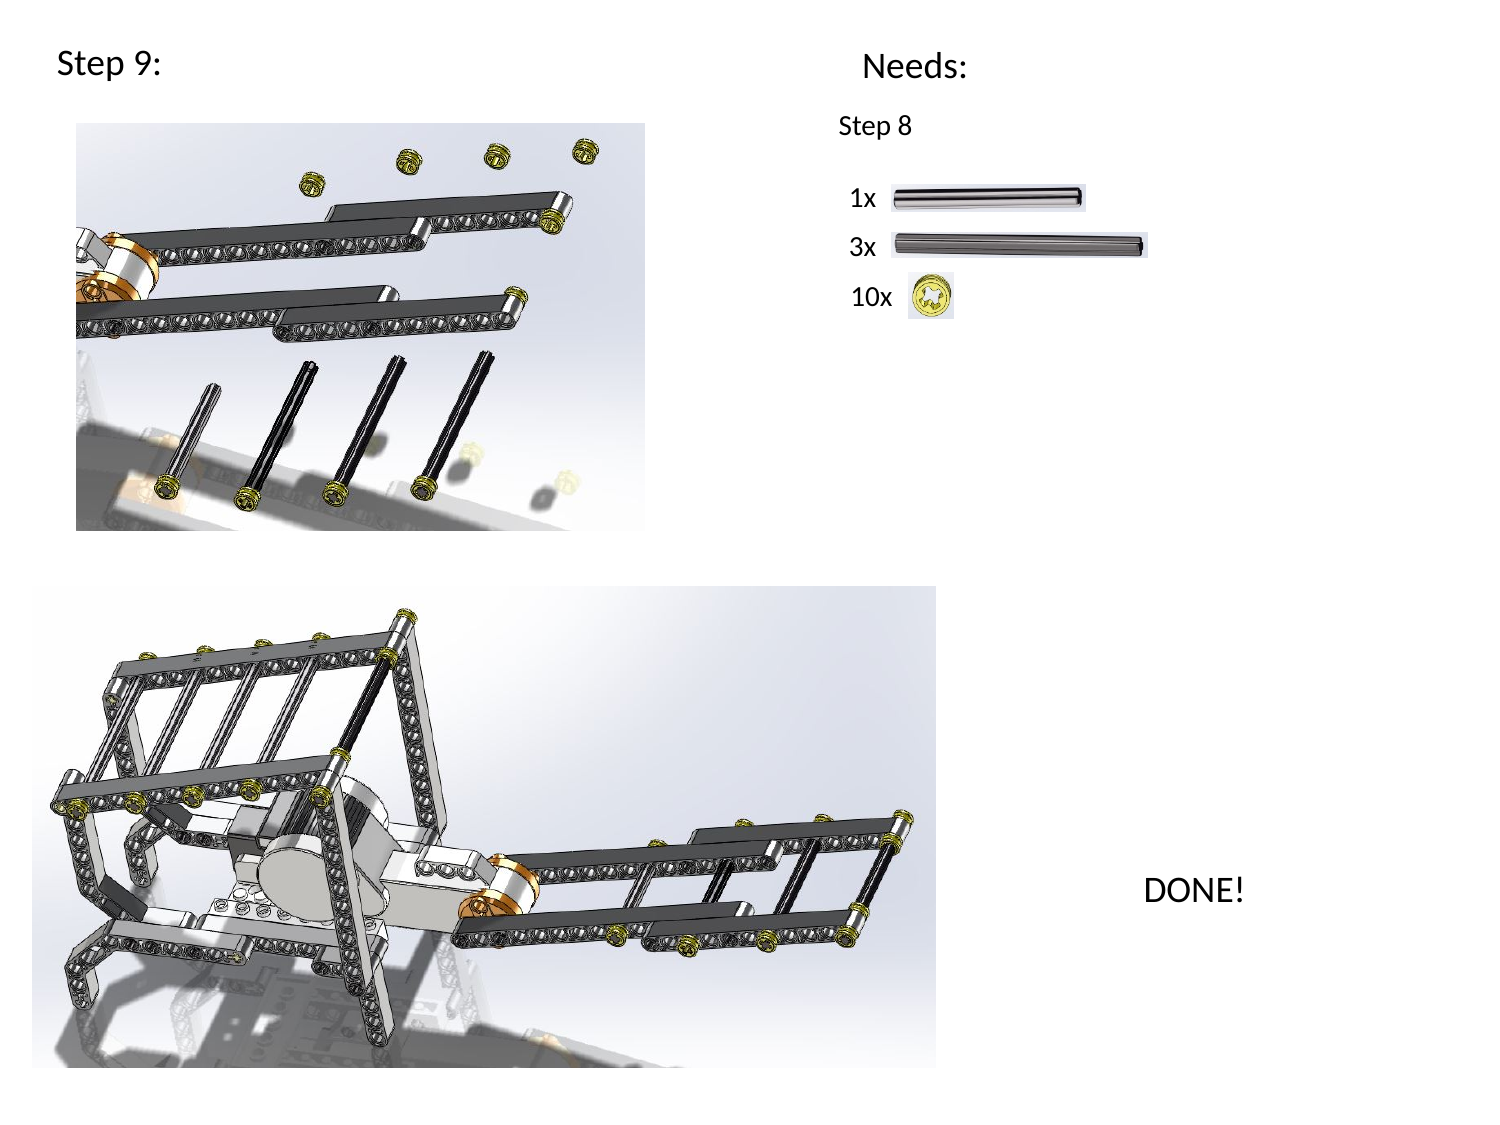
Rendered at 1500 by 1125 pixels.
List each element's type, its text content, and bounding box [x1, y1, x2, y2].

text_box 3x [834, 221, 892, 270]
text_box Needs: [847, 34, 984, 94]
text_box 1x [834, 171, 892, 221]
picture [32, 585, 937, 1068]
picture [908, 272, 954, 319]
picture [891, 232, 1148, 258]
text_box Step 8 [823, 98, 928, 149]
text_box DONE! [1128, 857, 1261, 918]
picture [891, 184, 1087, 212]
text_box 10x [835, 270, 908, 321]
picture [76, 123, 646, 531]
text_box Step 9: [42, 30, 178, 91]
